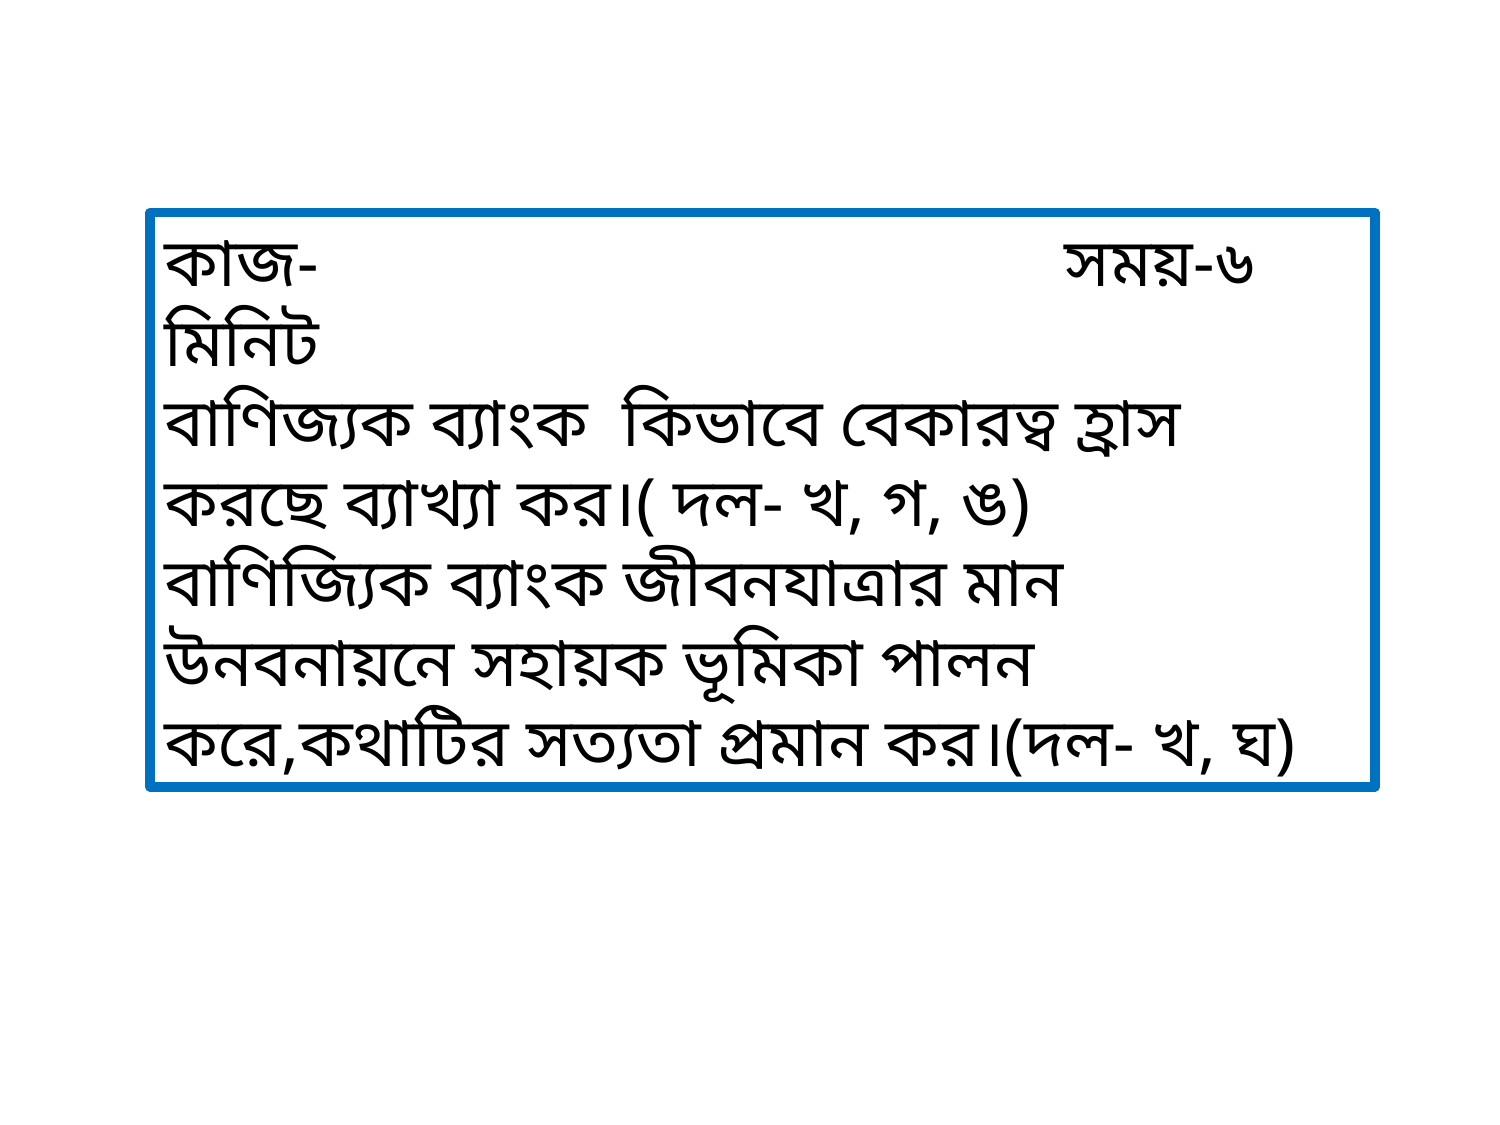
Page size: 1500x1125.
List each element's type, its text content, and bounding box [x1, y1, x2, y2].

text_box কাজ- সময়-৬ মিনিট বাণিজ্যক ব্যাংক কিভাবে বেকারত্ব হ্রাস করছে ব্যাখ্যা কর।( দল- খ, গ, ঙ) বাণিজ্যিক ব্যাংক জীবনযাত্রার মান উনবনায়নে সহায়ক ভূমিকা পালন করে,কথাটির সত্যতা প্রমান কর।(দল- খ, ঘ) [150, 212, 1375, 787]
